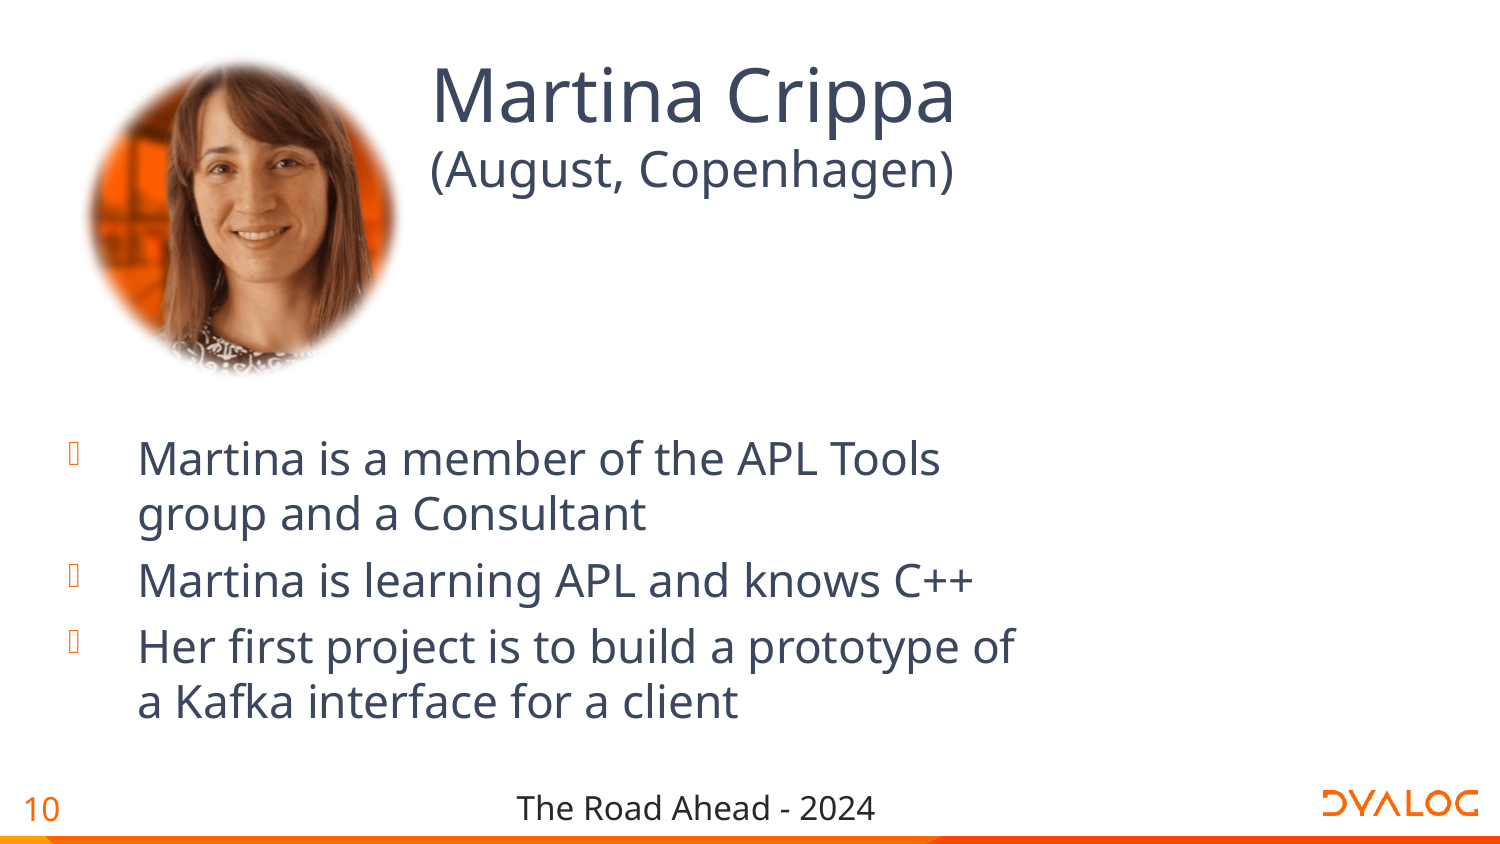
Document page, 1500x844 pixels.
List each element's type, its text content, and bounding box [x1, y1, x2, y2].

title Martina Crippa (August, Copenhagen) [424, 92, 1103, 205]
list Martina is a member of the APL Tools group and a Consultant Martina is learning APL and knows C++ Her first project is to build a prototype of a Kafka interface for a client [53, 421, 1053, 740]
picture [64, 39, 419, 394]
picture [0, 836, 1500, 844]
picture [1323, 790, 1478, 816]
